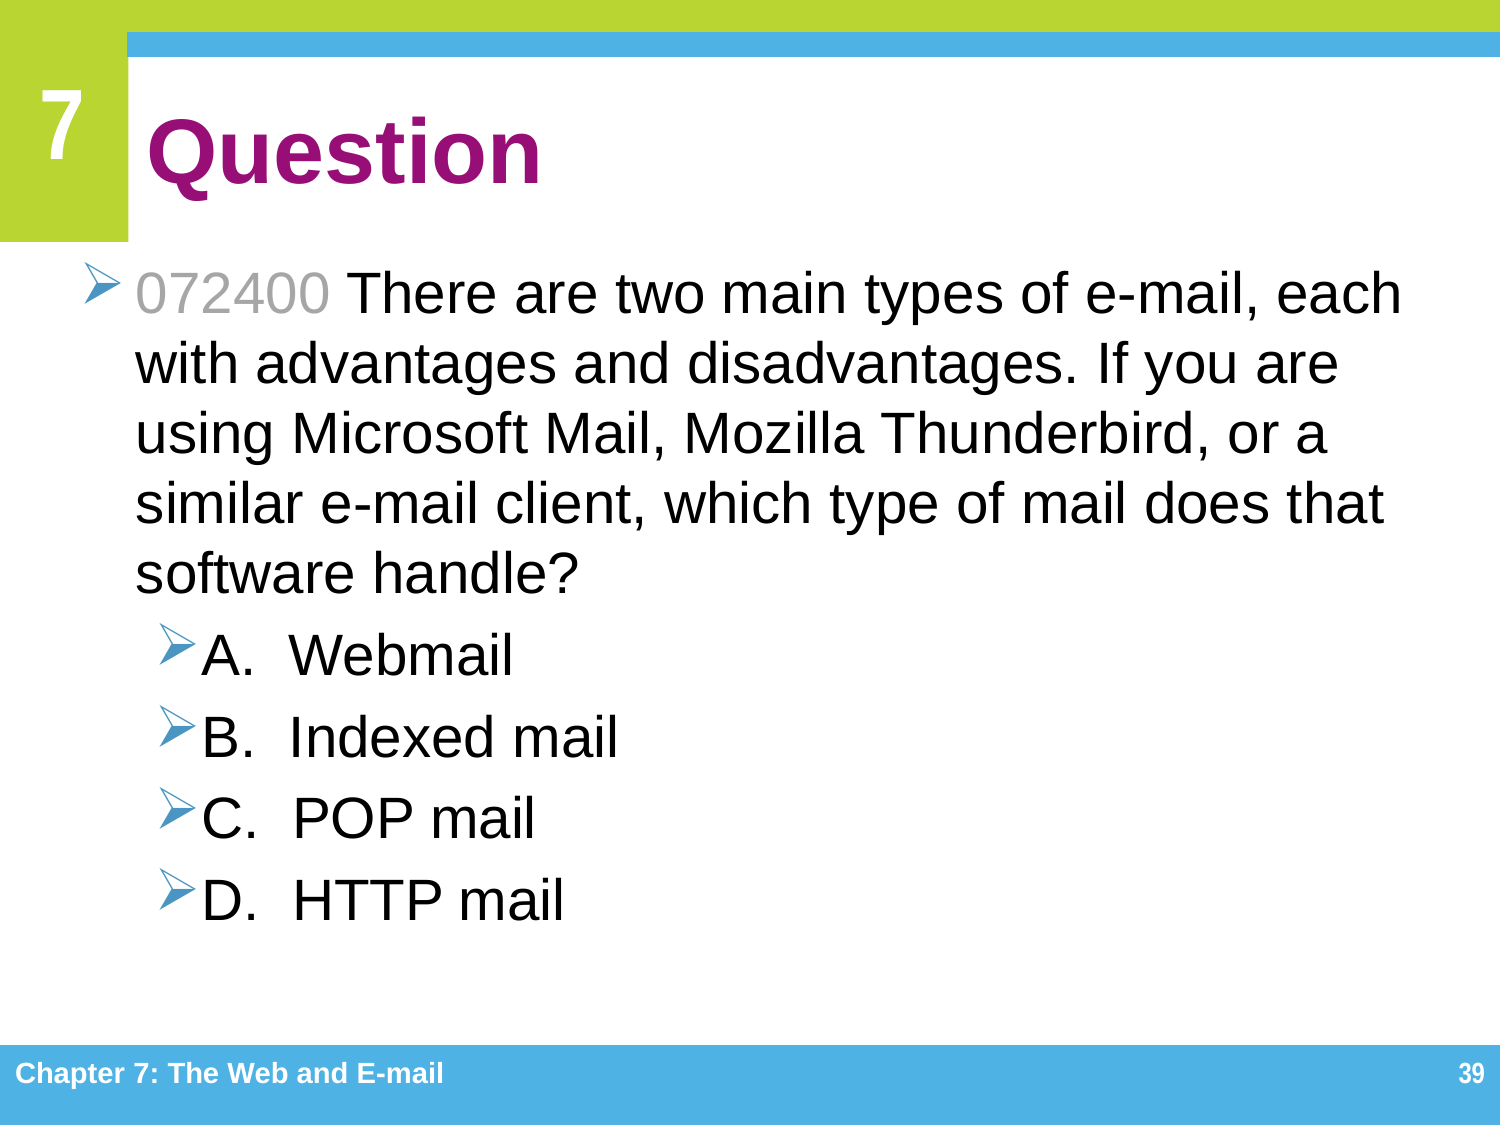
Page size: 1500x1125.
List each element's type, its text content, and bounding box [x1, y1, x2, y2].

slide_number 39 [1149, 1046, 1500, 1125]
title Question [131, 60, 1500, 234]
footer Chapter 7: The Web and E-mail [0, 1046, 1149, 1125]
list 072400 There are two main types of e-mail, each with advantages and disadvantages. If you are using Microsoft Mail, Mozilla Thunderbird, or a similar e-mail client, which type of mail does that software handle? A. Webmail B. Indexed mail C. POP mail D. HTTP mail [64, 247, 1500, 1006]
